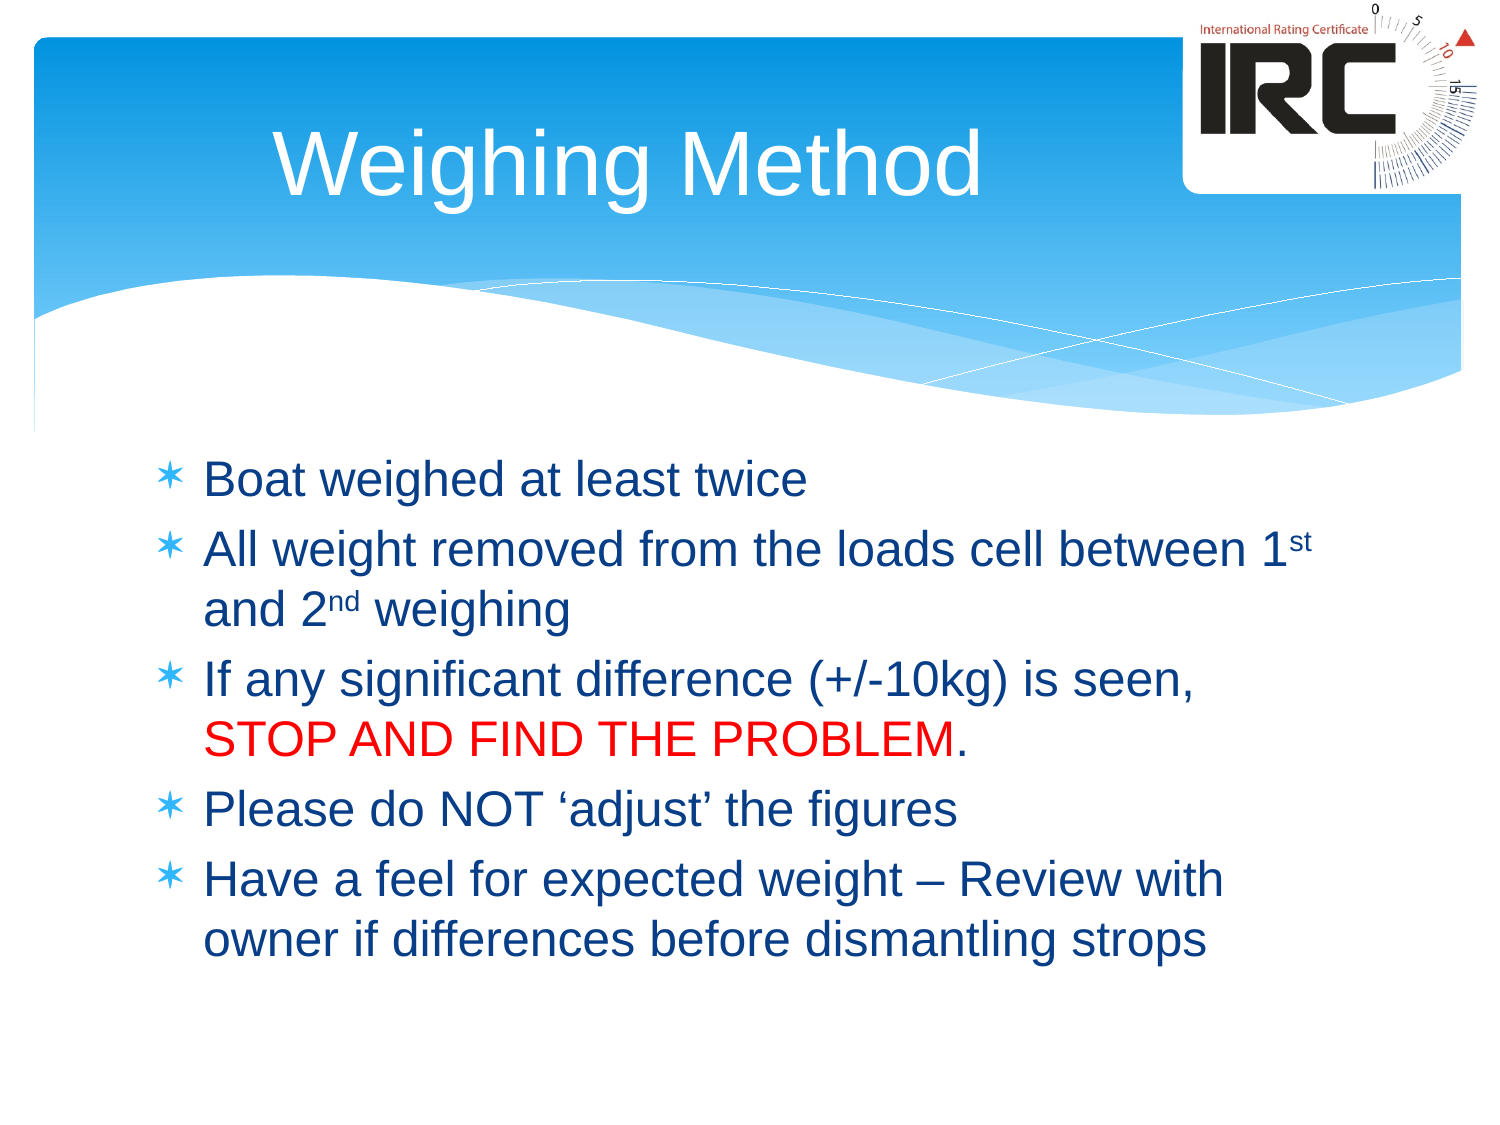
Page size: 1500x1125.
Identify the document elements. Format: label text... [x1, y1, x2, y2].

picture [1182, 0, 1496, 194]
title Weighing Method [75, 55, 1183, 261]
list Boat weighed at least twice All weight removed from the loads cell between 1st and 2nd weighing If any significant difference (+/-10kg) is seen, STOP AND FIND THE PROBLEM. Please do NOT ‘adjust’ the figures Have a feel for expected weight – Review with owner if differences before dismantling strops [143, 438, 1359, 1005]
